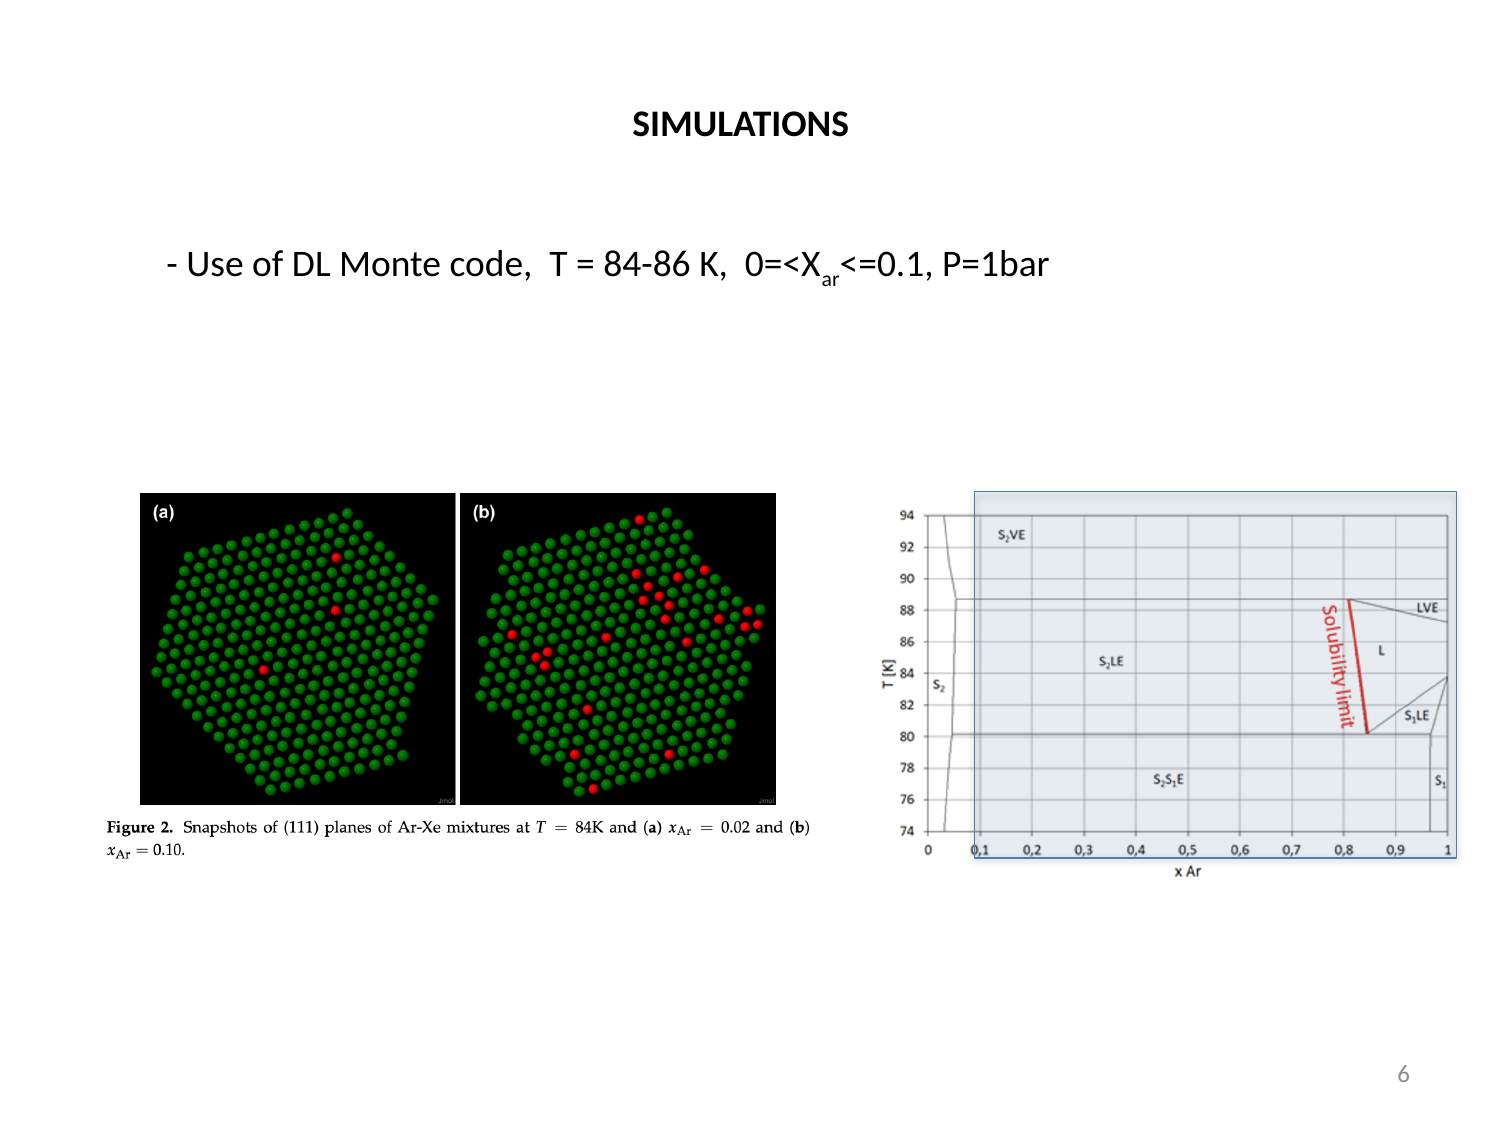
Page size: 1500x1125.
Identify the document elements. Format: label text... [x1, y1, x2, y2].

slide_number 6 [1074, 1042, 1425, 1103]
text_box - Use of DL Monte code, T = 84-86 K, 0=<Xar<=0.1, P=1bar [151, 231, 1075, 298]
picture [844, 491, 1457, 881]
text_box SIMULATIONS [617, 91, 873, 152]
picture [100, 480, 818, 870]
